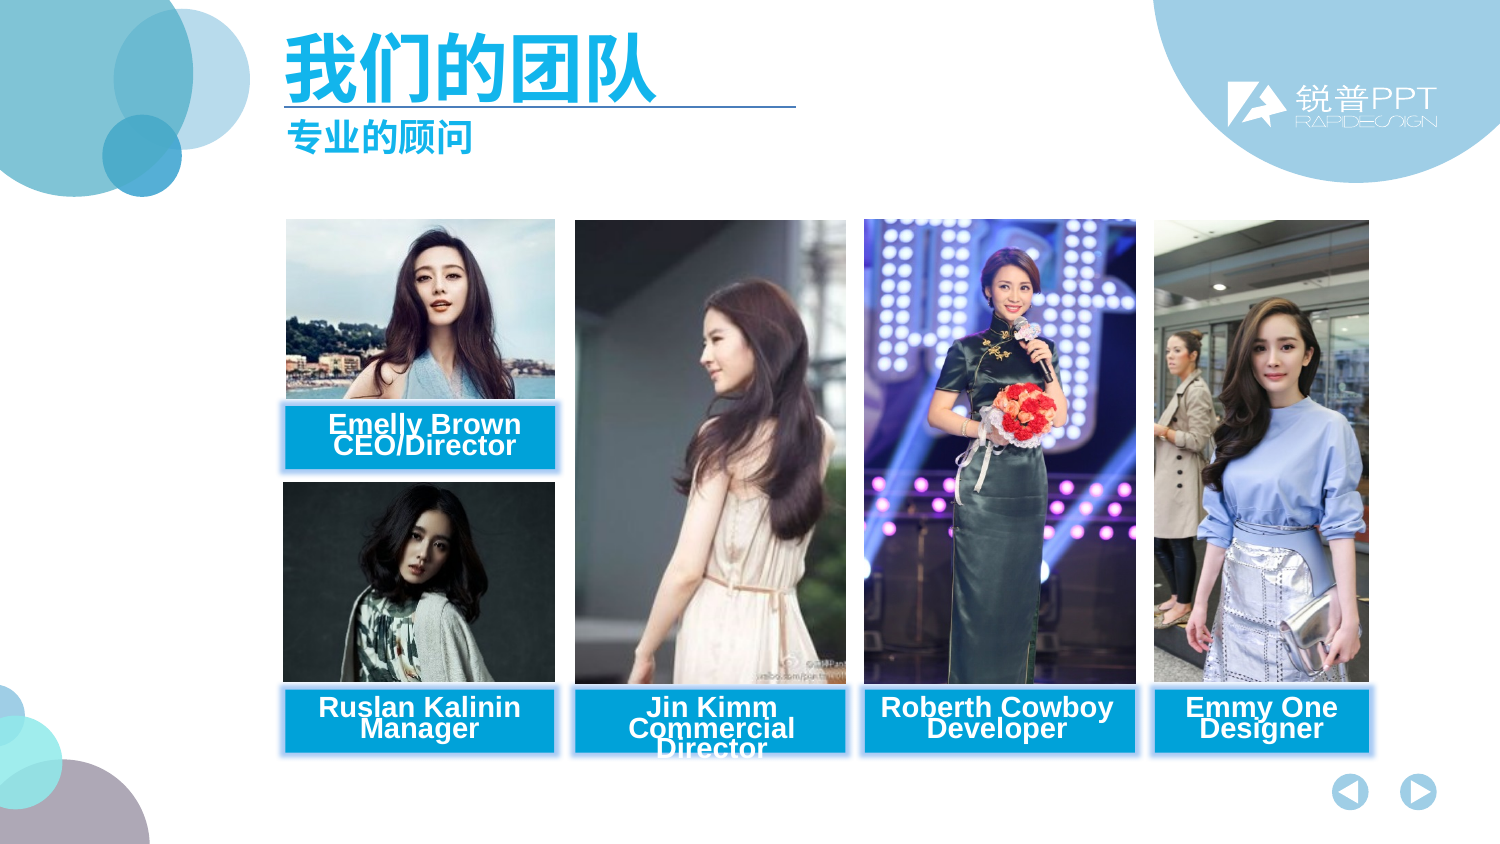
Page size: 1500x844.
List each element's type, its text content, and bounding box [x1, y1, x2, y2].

text_box [1153, 688, 1371, 755]
picture [864, 219, 1137, 685]
picture [1154, 220, 1370, 683]
text_box Ruslan Kalinin Manager [285, 694, 555, 752]
picture [286, 219, 555, 399]
picture [574, 220, 846, 684]
text_box 我们的团队 [269, 14, 995, 119]
text_box Emmy One Designer [1154, 694, 1369, 752]
text_box [573, 689, 848, 755]
text_box Jin Kimm Commercial Director [577, 694, 847, 773]
text_box [863, 691, 1137, 755]
picture [283, 482, 555, 683]
text_box [283, 689, 556, 755]
text_box 专业的顾问 [271, 106, 809, 167]
text_box [283, 404, 557, 471]
text_box Emelly Brown CEO/Director [285, 412, 565, 469]
text_box Roberth Cowboy Developer [864, 694, 1130, 752]
